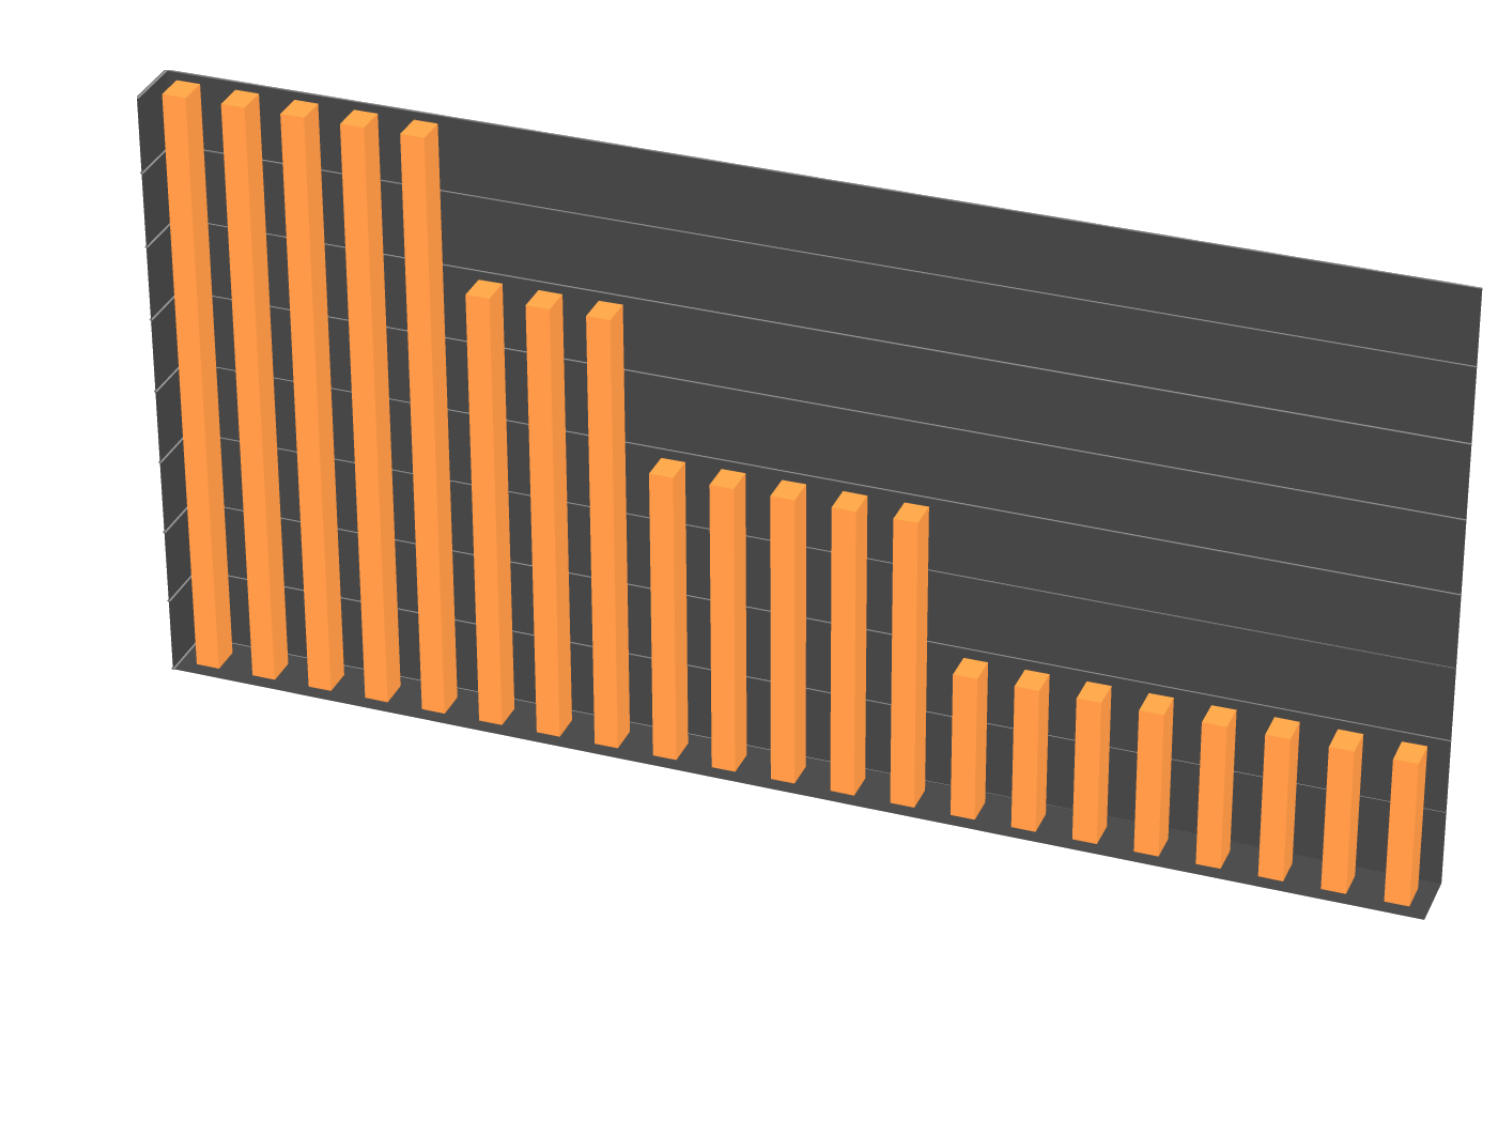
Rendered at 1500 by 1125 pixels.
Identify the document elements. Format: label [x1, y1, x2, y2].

chart [0, 0, 1500, 1125]
